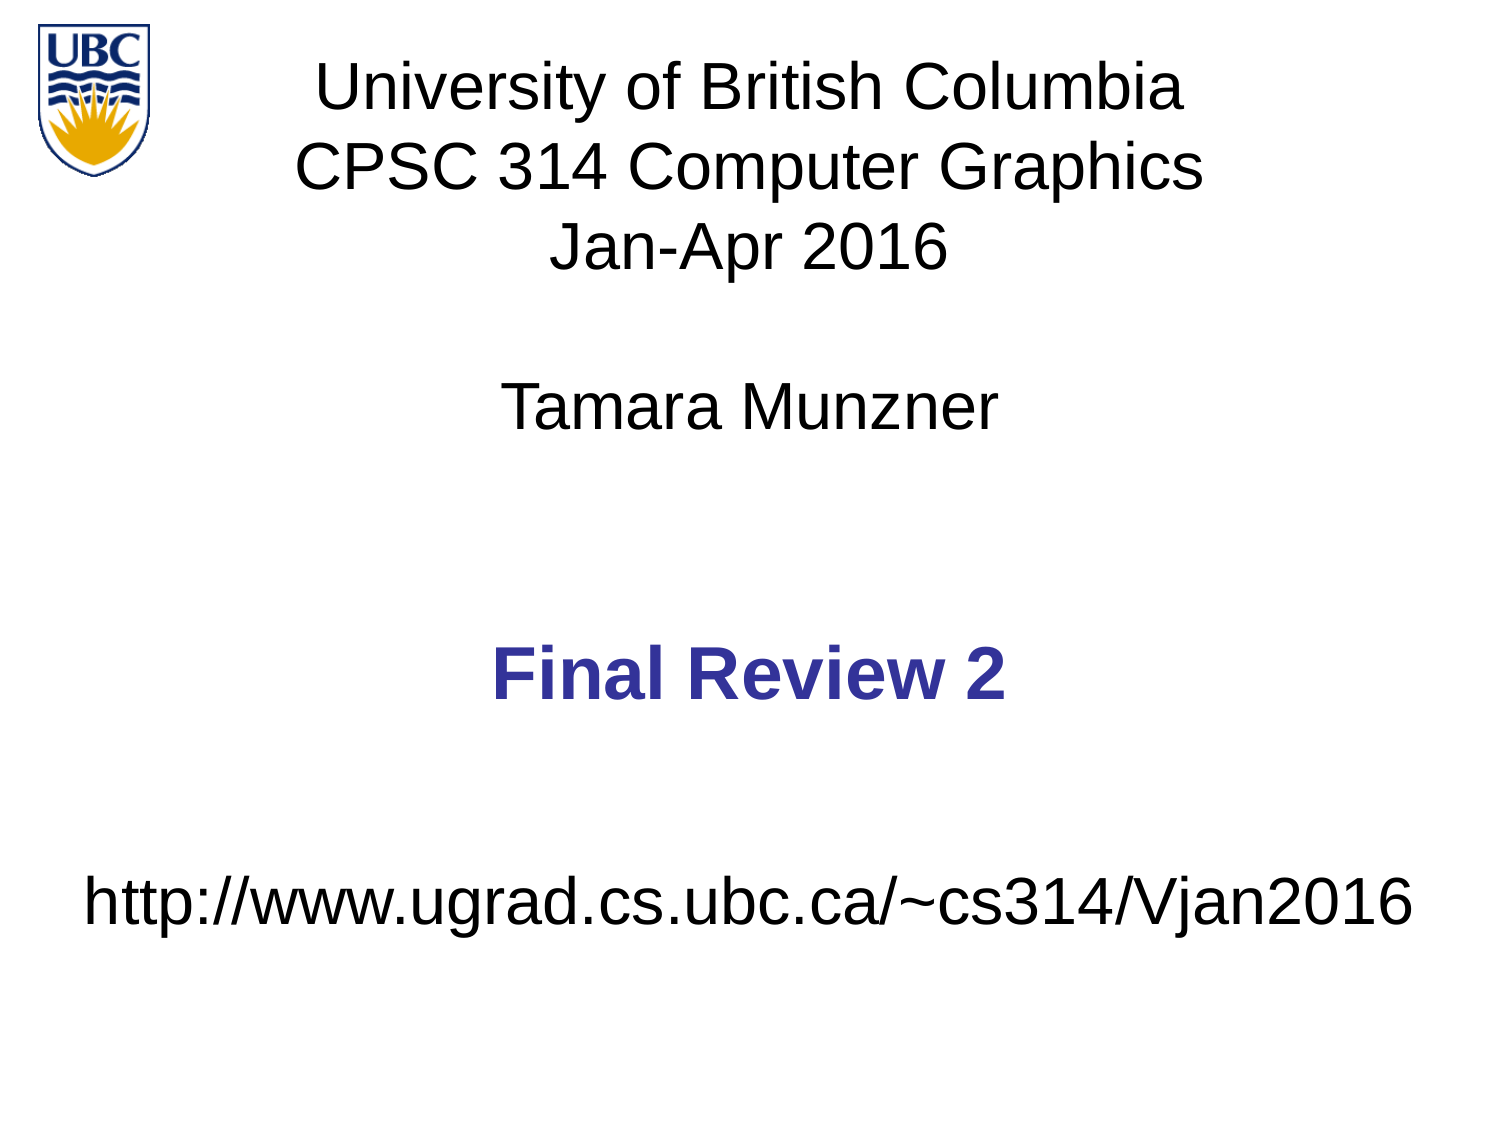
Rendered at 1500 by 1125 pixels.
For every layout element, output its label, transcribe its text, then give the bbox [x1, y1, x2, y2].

title Final Review 2 [0, 462, 1500, 813]
subtitle http://www.ugrad.cs.ubc.ca/~cs314/Vjan2016 [0, 849, 1500, 1013]
text_box University of British Columbia CPSC 314 Computer Graphics Jan-Apr 2016 Tamara Munzner [112, 200, 1388, 450]
picture [37, 24, 150, 178]
